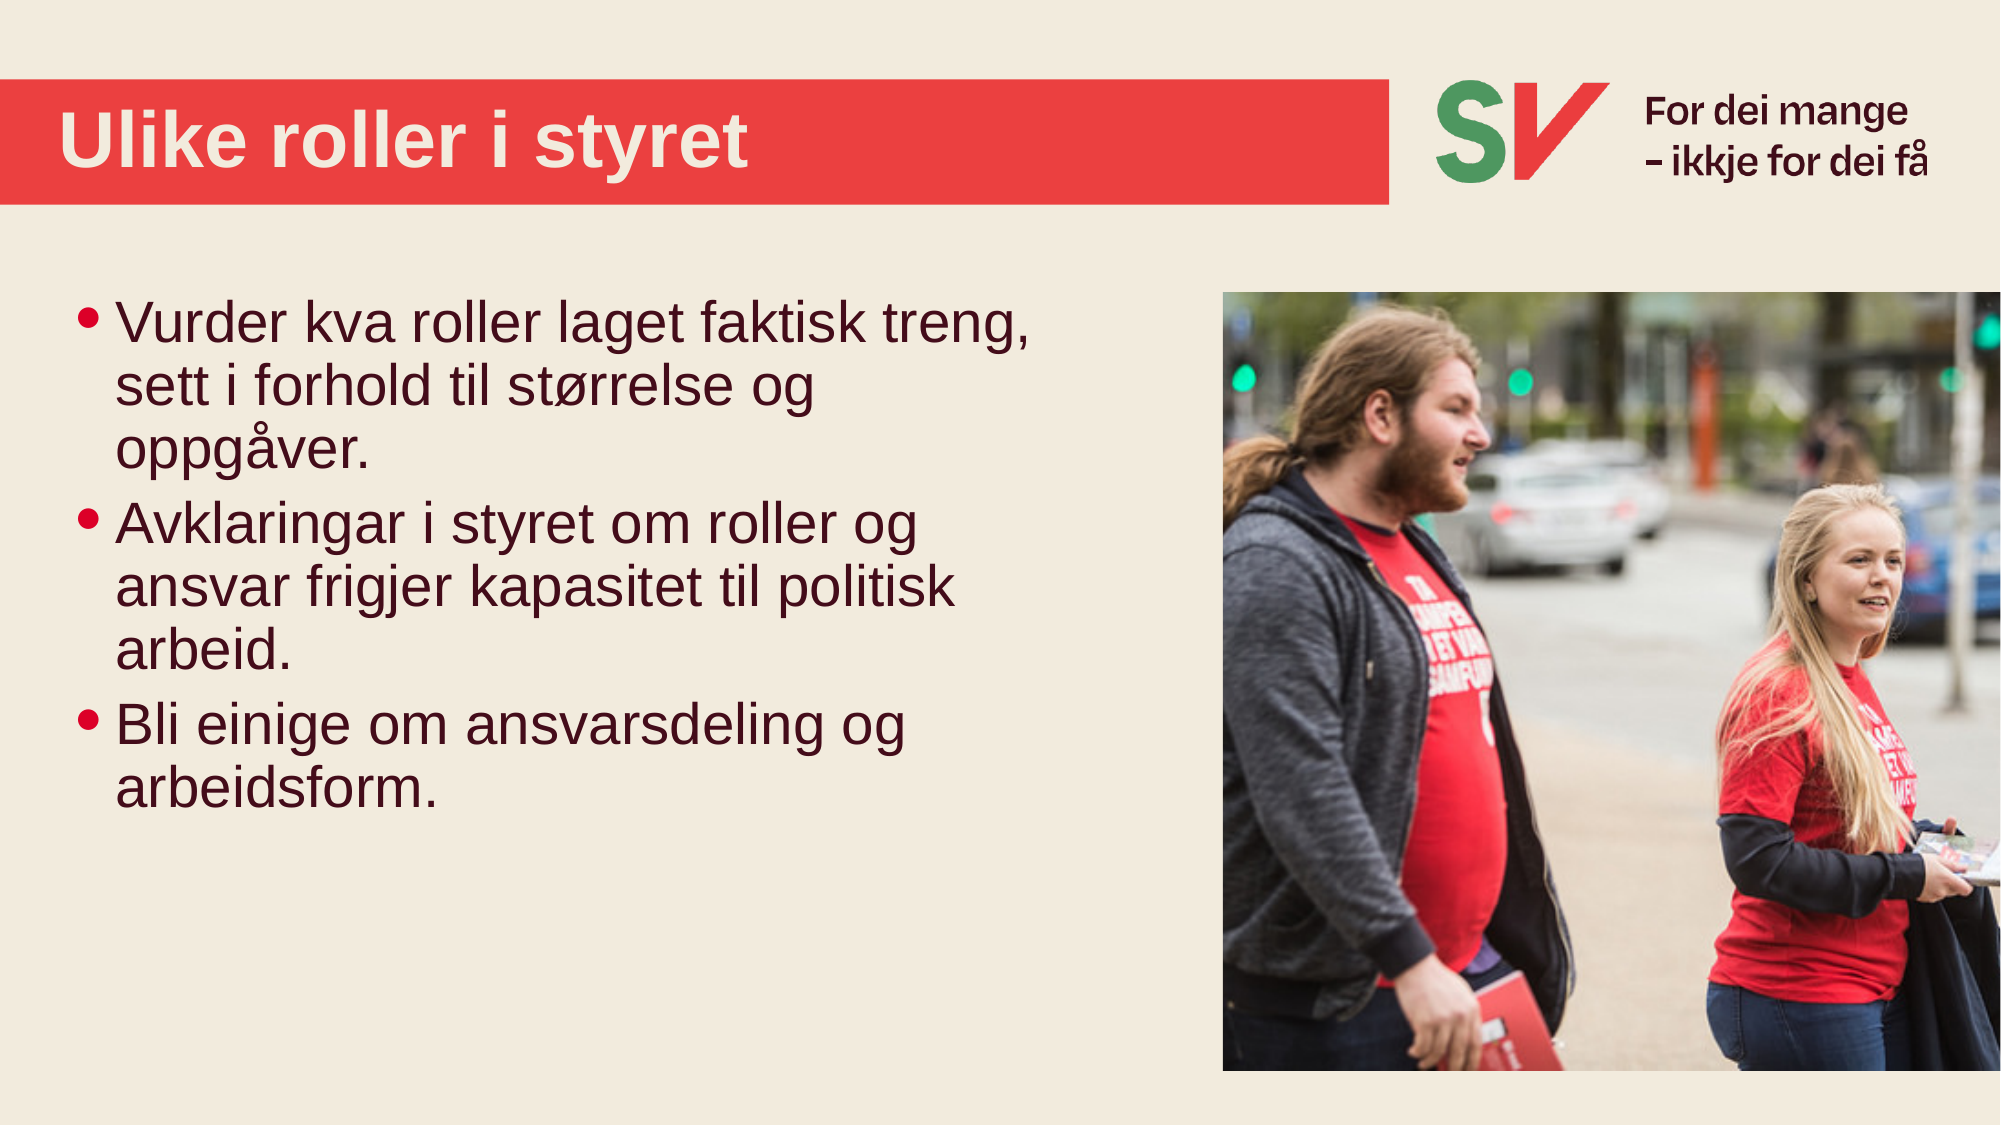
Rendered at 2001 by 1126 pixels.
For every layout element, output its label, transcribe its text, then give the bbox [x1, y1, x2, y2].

list Vurder kva roller laget faktisk treng, sett i forhold til størrelse og oppgåver. Avklaringar i styret om roller og ansvar frigjer kapasitet til politisk arbeid. Bli einige om ansvarsdeling og arbeidsform. [74, 292, 1090, 1071]
picture [1222, 292, 2001, 1071]
title Ulike roller i styret [0, 78, 1390, 206]
